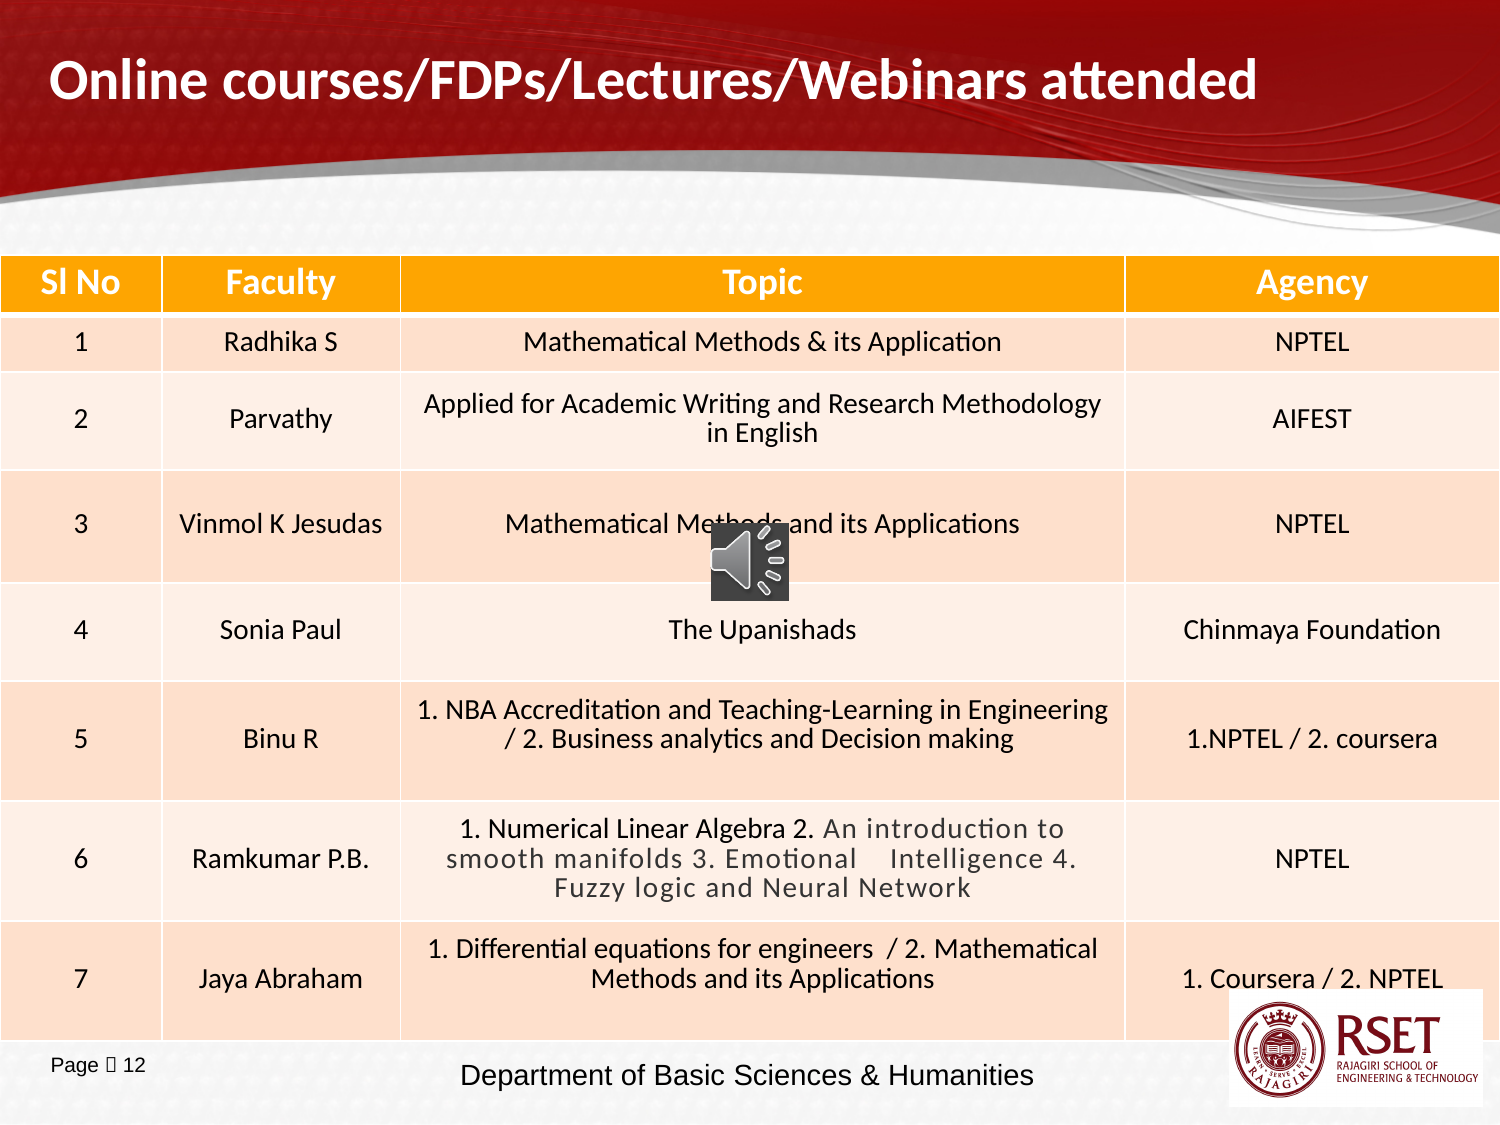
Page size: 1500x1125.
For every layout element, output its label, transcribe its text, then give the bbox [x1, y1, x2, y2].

table_cell 5 [1, 682, 161, 800]
title Online courses/FDPs/Lectures/Webinars attended [49, 41, 1447, 148]
table_cell 1 [1, 318, 161, 371]
table_cell 1.NPTEL / 2. coursera [1126, 682, 1499, 800]
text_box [1229, 989, 1484, 1108]
table_cell AIFEST [1126, 373, 1499, 469]
table_cell 3 [1, 471, 161, 582]
table_cell Mathematical Methods and its Applications [401, 471, 1124, 582]
table_cell Vinmol K Jesudas [163, 471, 400, 582]
table_cell Applied for Academic Writing and Research Methodology in English [401, 373, 1124, 469]
table_header Sl No [1, 256, 161, 312]
table_cell Radhika S [163, 318, 400, 371]
table_cell 2 [1, 373, 161, 469]
table_cell 1. Coursera / 2. NPTEL [1126, 922, 1499, 1040]
table_cell 7 [1, 922, 161, 1040]
table_cell Mathematical Methods & its Application [401, 318, 1124, 371]
table_cell 1. Numerical Linear Algebra 2. An introduction to smooth manifolds 3. Emotional Intelligence 4. Fuzzy logic and Neural Network [401, 802, 1124, 920]
table_cell NPTEL [1126, 318, 1499, 371]
table_cell Parvathy [163, 373, 400, 469]
table_cell 4 [1, 584, 161, 680]
table_cell Jaya Abraham [163, 922, 400, 1040]
table_header Topic [401, 256, 1124, 312]
footer Department of Basic Sciences & Humanities [382, 1048, 1113, 1104]
table_cell NPTEL [1126, 471, 1499, 582]
table_cell 6 [1, 802, 161, 920]
table_header Agency [1126, 256, 1499, 312]
table_cell The Upanishads [401, 584, 1124, 680]
picture [709, 522, 791, 603]
table_cell Ramkumar P.B. [163, 802, 400, 920]
table_cell Binu R [163, 682, 400, 800]
table_header Faculty [163, 256, 400, 312]
table_cell 1. NBA Accreditation and Teaching-Learning in Engineering / 2. Business analytics and Decision making [401, 682, 1124, 800]
picture [0, 0, 1500, 254]
table_cell Sonia Paul [163, 584, 400, 680]
table_cell 1. Differential equations for engineers / 2. Mathematical Methods and its Applications [401, 922, 1124, 1040]
picture [0, 1042, 1500, 1125]
table_cell Chinmaya Foundation [1126, 584, 1499, 680]
table_cell NPTEL [1126, 802, 1499, 920]
